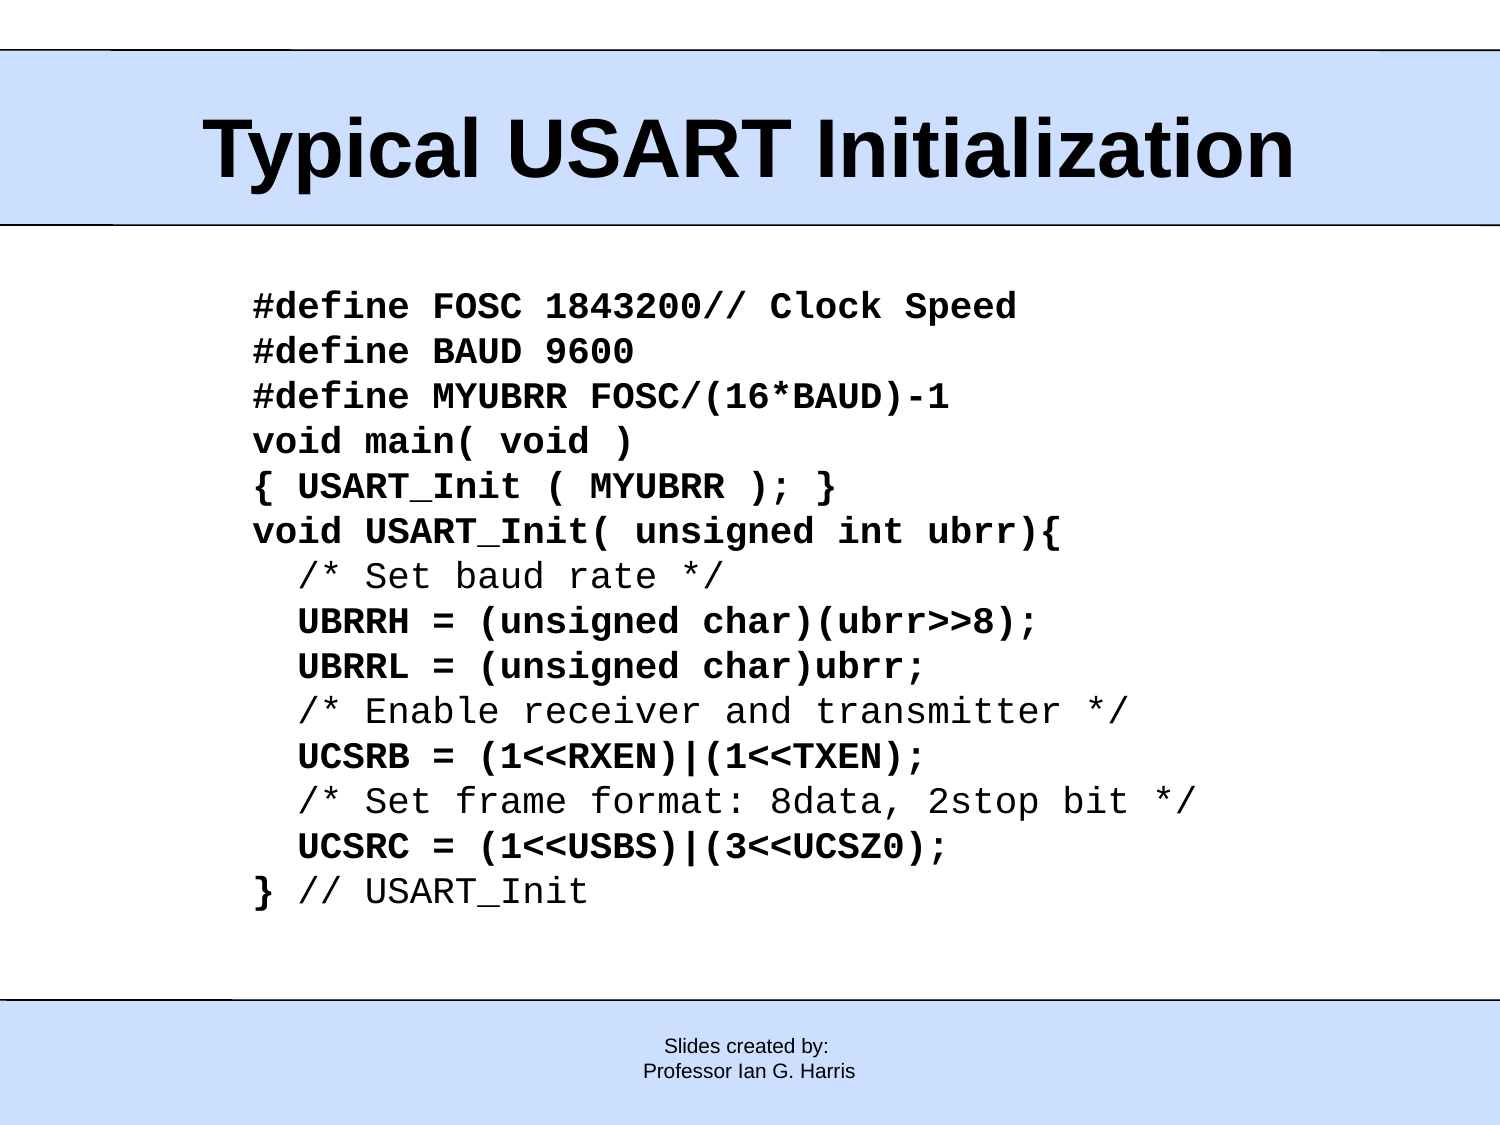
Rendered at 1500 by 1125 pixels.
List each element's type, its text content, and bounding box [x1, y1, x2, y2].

text_box Slides created by: Professor Ian G. Harris [512, 1024, 987, 1099]
text_box #define FOSC 1843200// Clock Speed #define BAUD 9600 #define MYUBRR FOSC/(16*BAUD)-1 void main( void ) { USART_Init ( MYUBRR ); } void USART_Init( unsigned int ubrr){ /* Set baud rate */ UBRRH = (unsigned char)(ubrr>>8); UBRRL = (unsigned char)ubrr; /* Enable receiver and transmitter */ UCSRB = (1<<RXEN)|(1<<TXEN); /* Set frame format: 8data, 2stop bit */ UCSRC = (1<<USBS)|(3<<UCSZ0); } // USART_Init [237, 273, 1300, 919]
title Typical USART Initialization [112, 50, 1388, 238]
